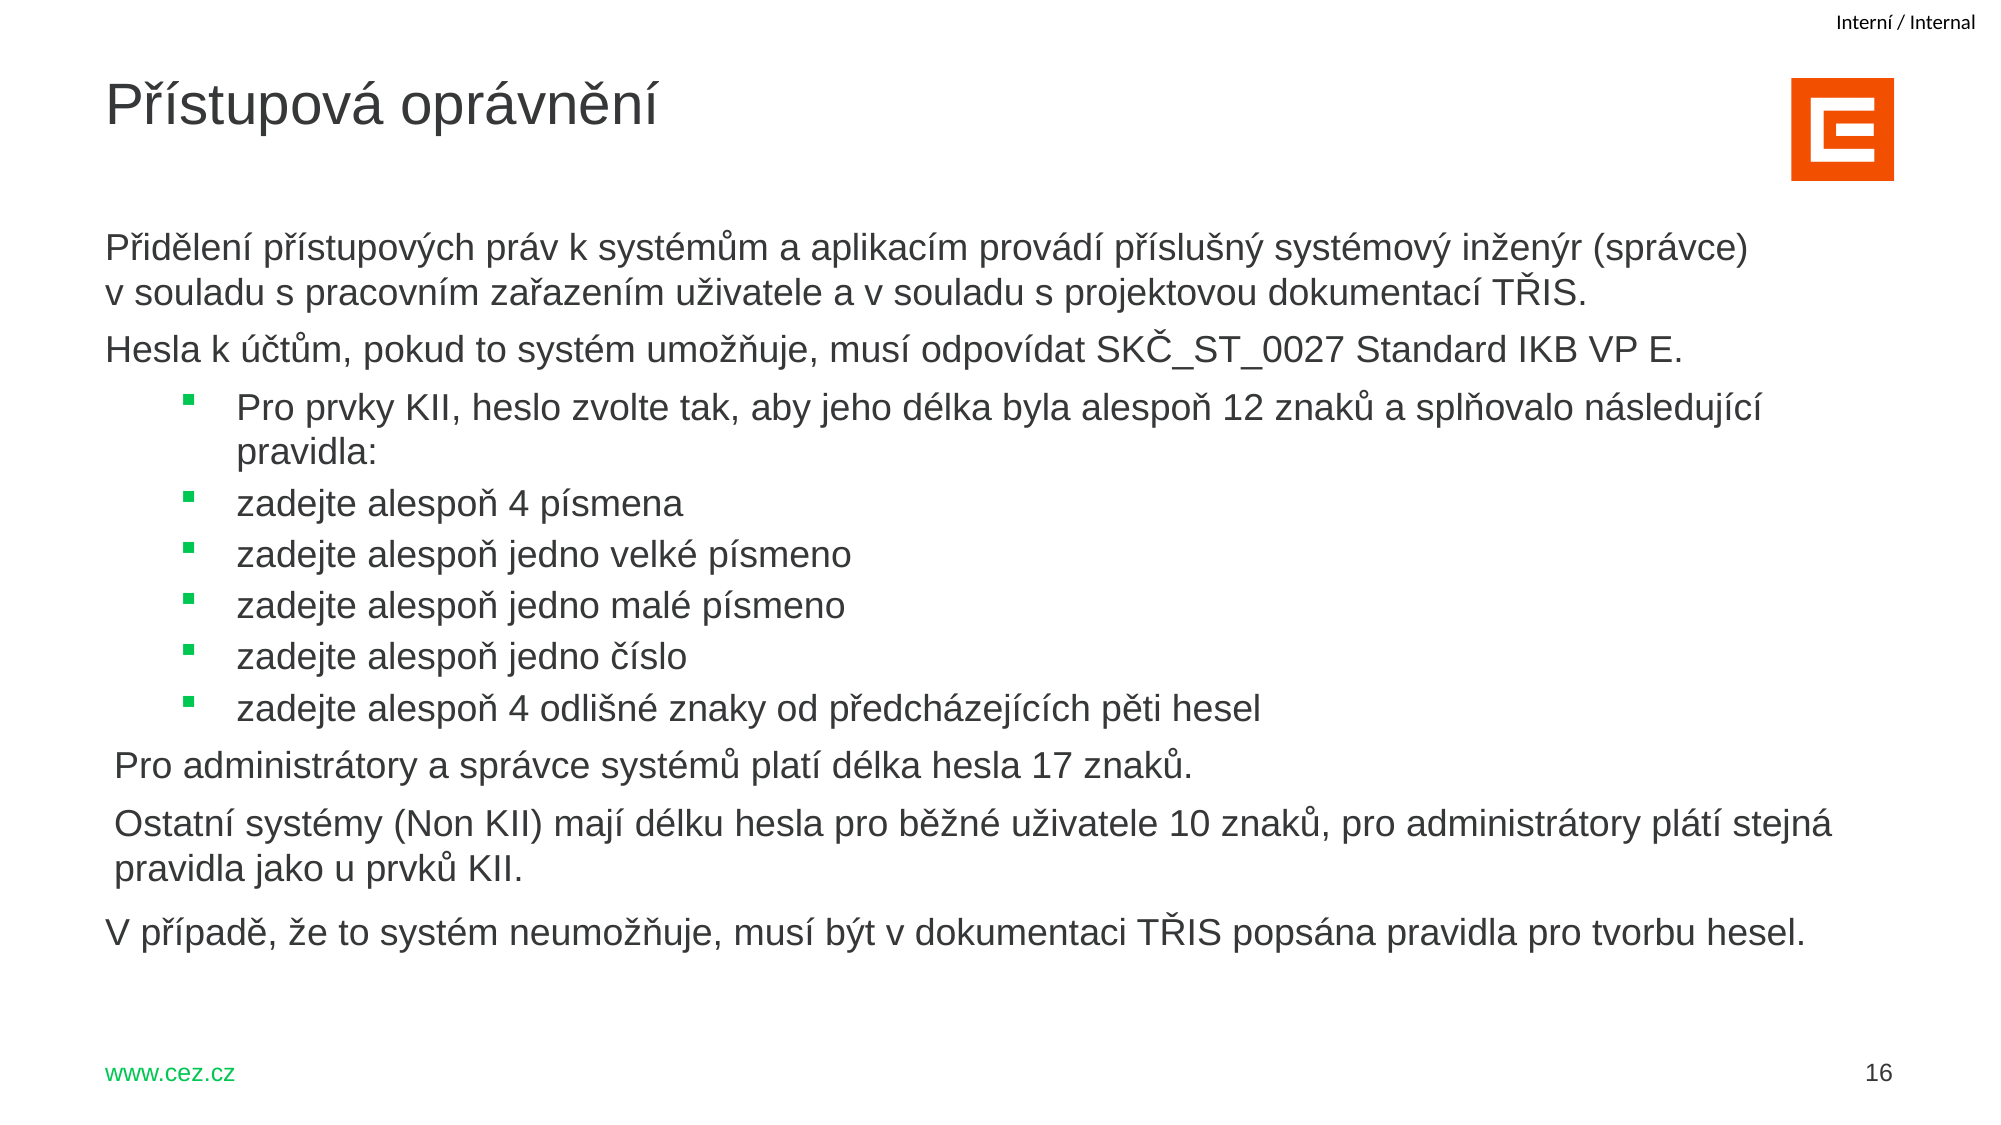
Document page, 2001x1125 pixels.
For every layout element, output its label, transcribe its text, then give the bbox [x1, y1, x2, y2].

picture [1791, 78, 1897, 181]
list Přístupová oprávnění [90, 58, 1780, 215]
list Přidělení přístupových práv k systémům a aplikacím provádí příslušný systémový inženýr (správce) v souladu s pracovním zařazením uživatele a v souladu s projektovou dokumentací TŘIS. Hesla k účtům, pokud to systém umožňuje, musí odpovídat SKČ_ST_0027 Standard IKB VP E. Pro prvky KII, heslo zvolte tak, aby jeho délka byla alespoň 12 znaků a splňovalo následující pravidla: zadejte alespoň 4 písmena zadejte alespoň jedno velké písmeno zadejte alespoň jedno malé písmeno zadejte alespoň jedno číslo zadejte alespoň 4 odlišné znaky od předcházejících pěti hesel Pro administrátory a správce systémů platí délka hesla 17 znaků. Ostatní systémy (Non KII) mají délku hesla pro běžné uživatele 10 znaků, pro administrátory plátí stejná pravidla jako u prvků KII. V případě, že to systém neumožňuje, musí být v dokumentaci TŘIS popsána pravidla pro tvorbu hesel. [90, 215, 1897, 1035]
